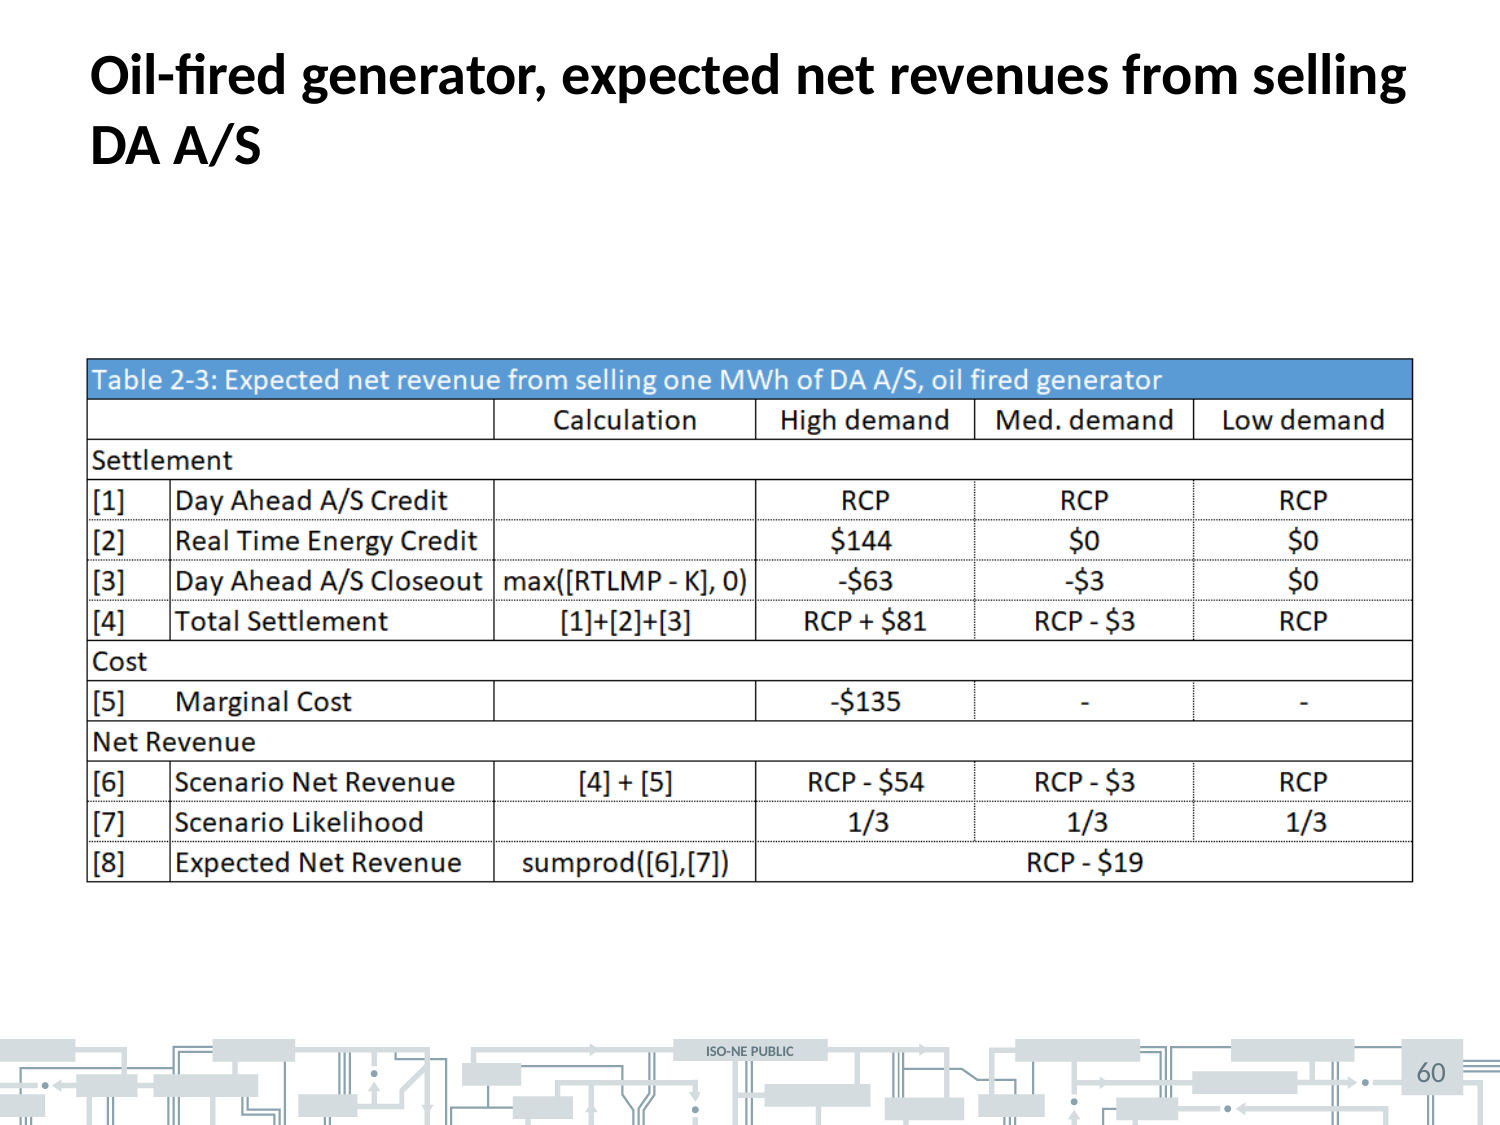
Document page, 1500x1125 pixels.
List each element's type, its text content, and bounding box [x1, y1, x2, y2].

picture [0, 1031, 1500, 1125]
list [74, 348, 1426, 902]
slide_number 60 [1400, 1049, 1463, 1093]
title Oil-fired generator, expected net revenues from selling DA A/S [75, 12, 1425, 200]
